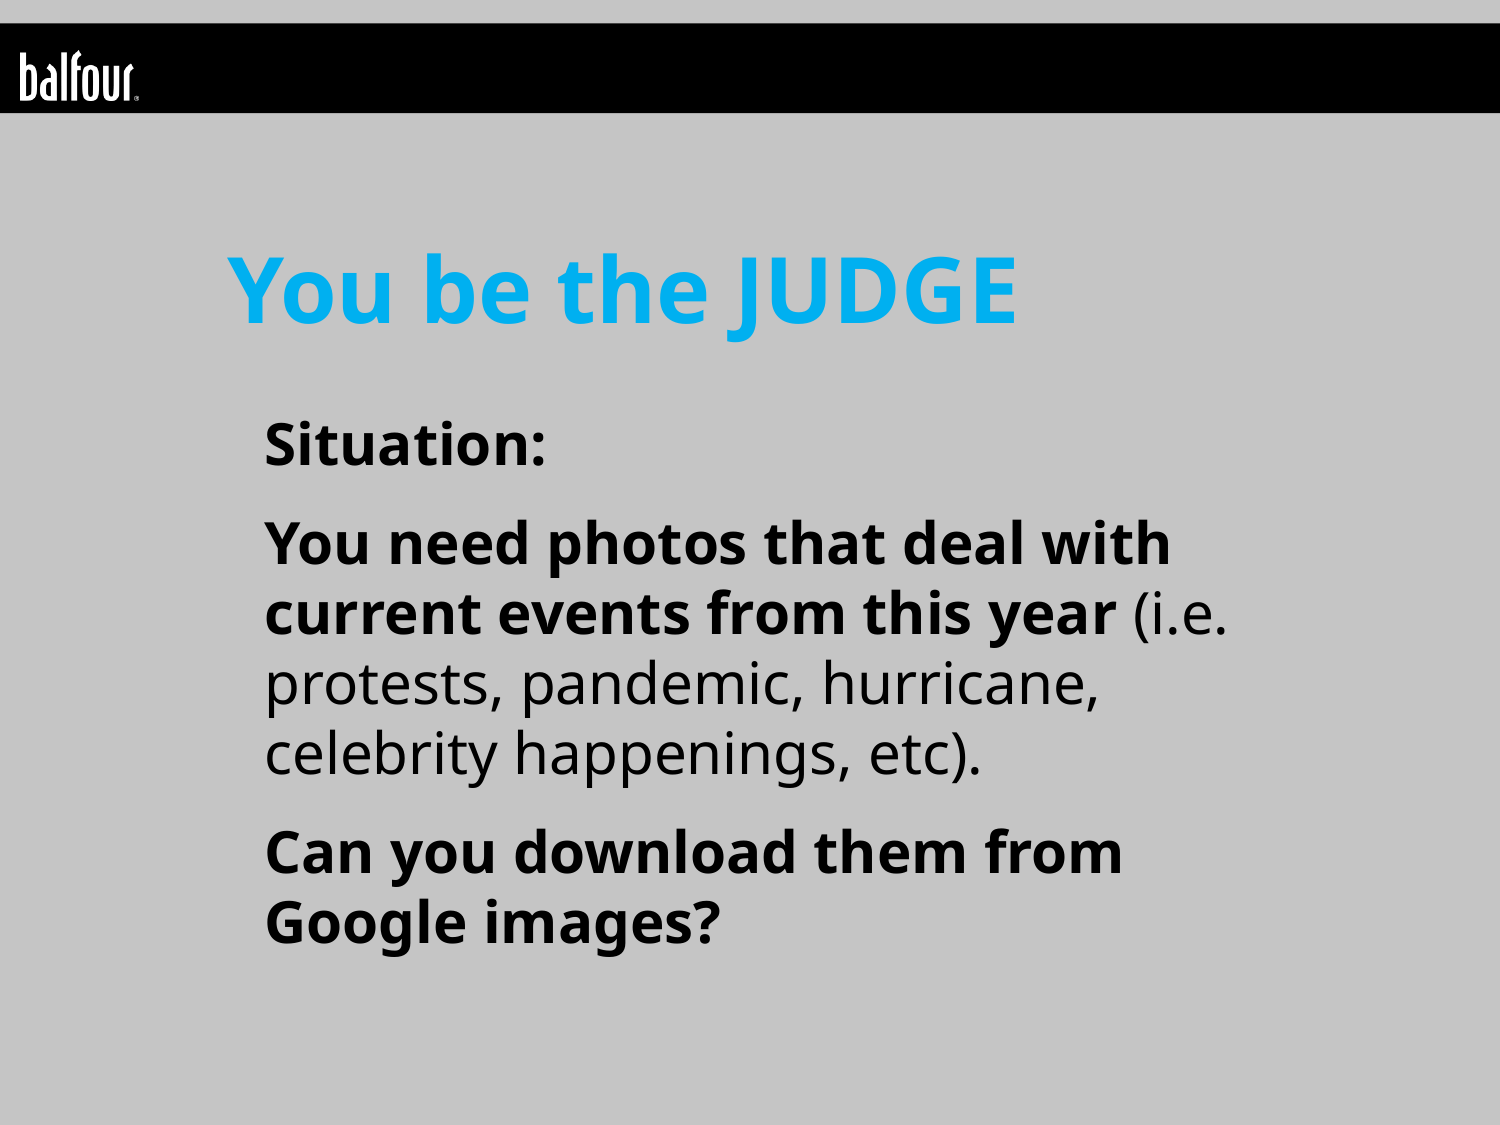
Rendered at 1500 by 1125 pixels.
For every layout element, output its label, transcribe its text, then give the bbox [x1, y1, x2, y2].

picture [20, 50, 139, 101]
text_box You be the JUDGE [212, 224, 1438, 350]
text_box Situation: You need photos that deal with current events from this year (i.e. protests, pandemic, hurricane, celebrity happenings, etc). Can you download them from Google images? [249, 399, 1300, 963]
